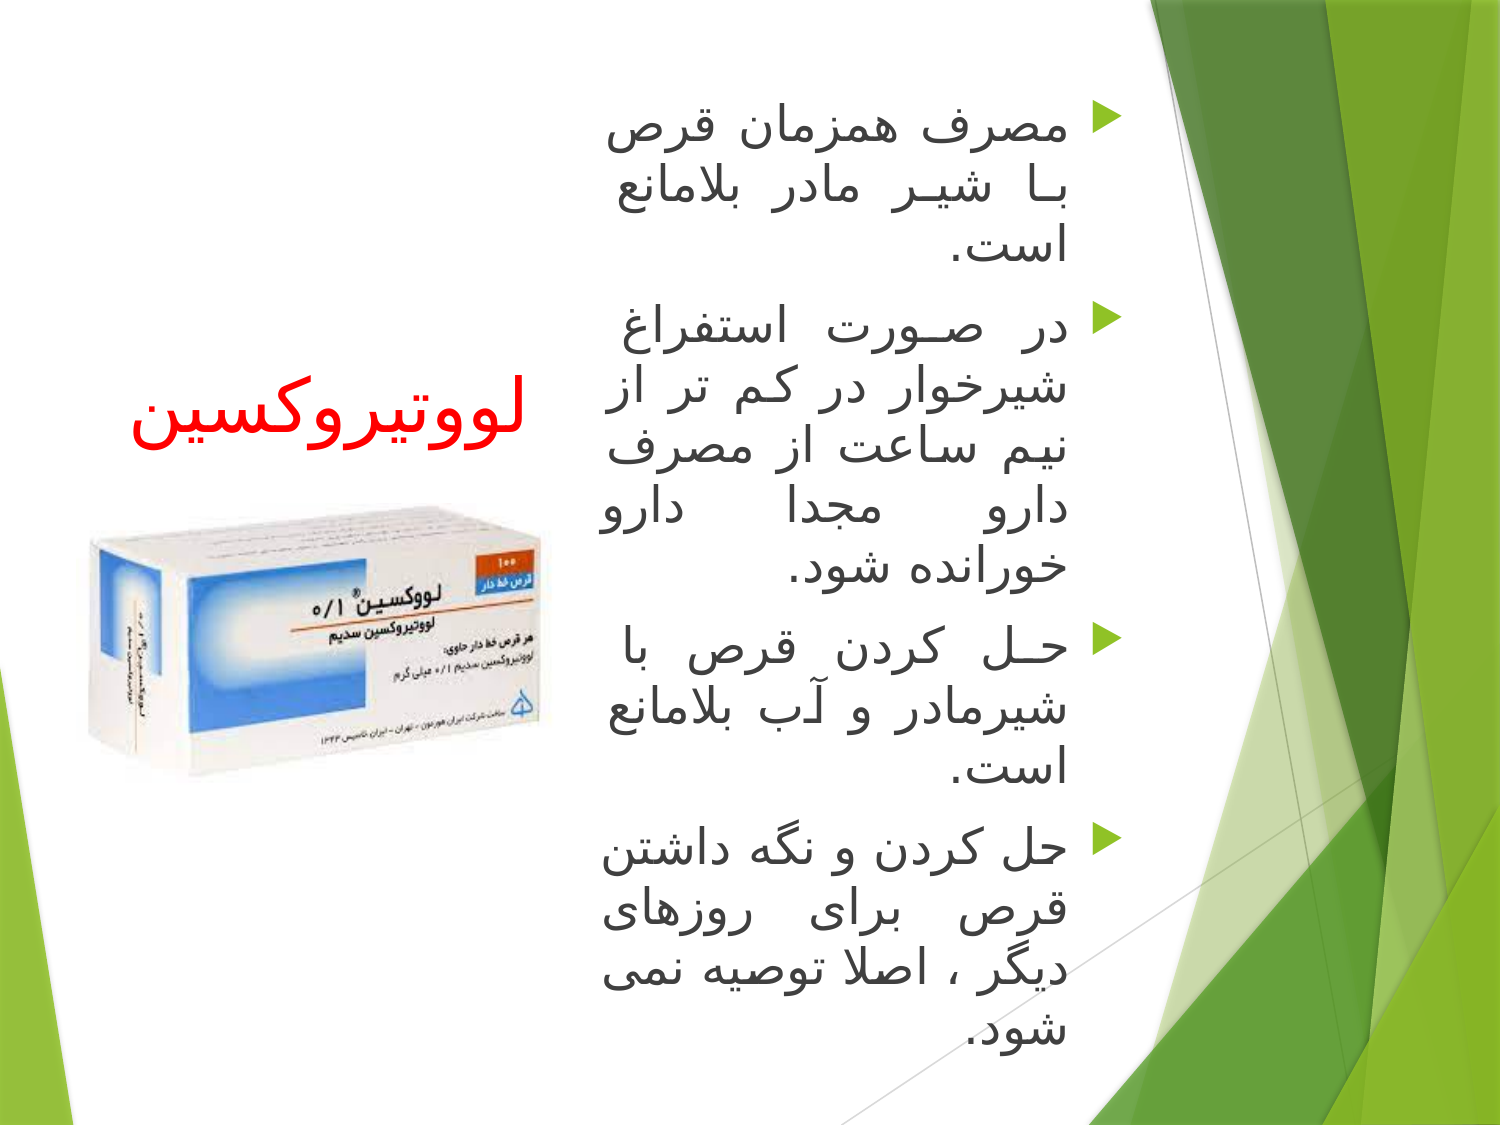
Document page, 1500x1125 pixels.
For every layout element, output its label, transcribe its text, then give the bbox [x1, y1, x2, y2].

list مصرف همزمان قرص با شیر مادر بلامانع است. در صورت استفراغ شیرخوار در کم تر از نیم ساعت از مصرف دارو مجدا دارو خورانده شود. حل کردن قرص با شیرمادر و آب بلامانع است. حل کردن و نگه داشتن قرص برای روزهای دیگر ، اصلا توصیه نمی شود. [585, 84, 1142, 991]
picture [75, 502, 555, 790]
title لووتیروکسین [99, 245, 558, 456]
